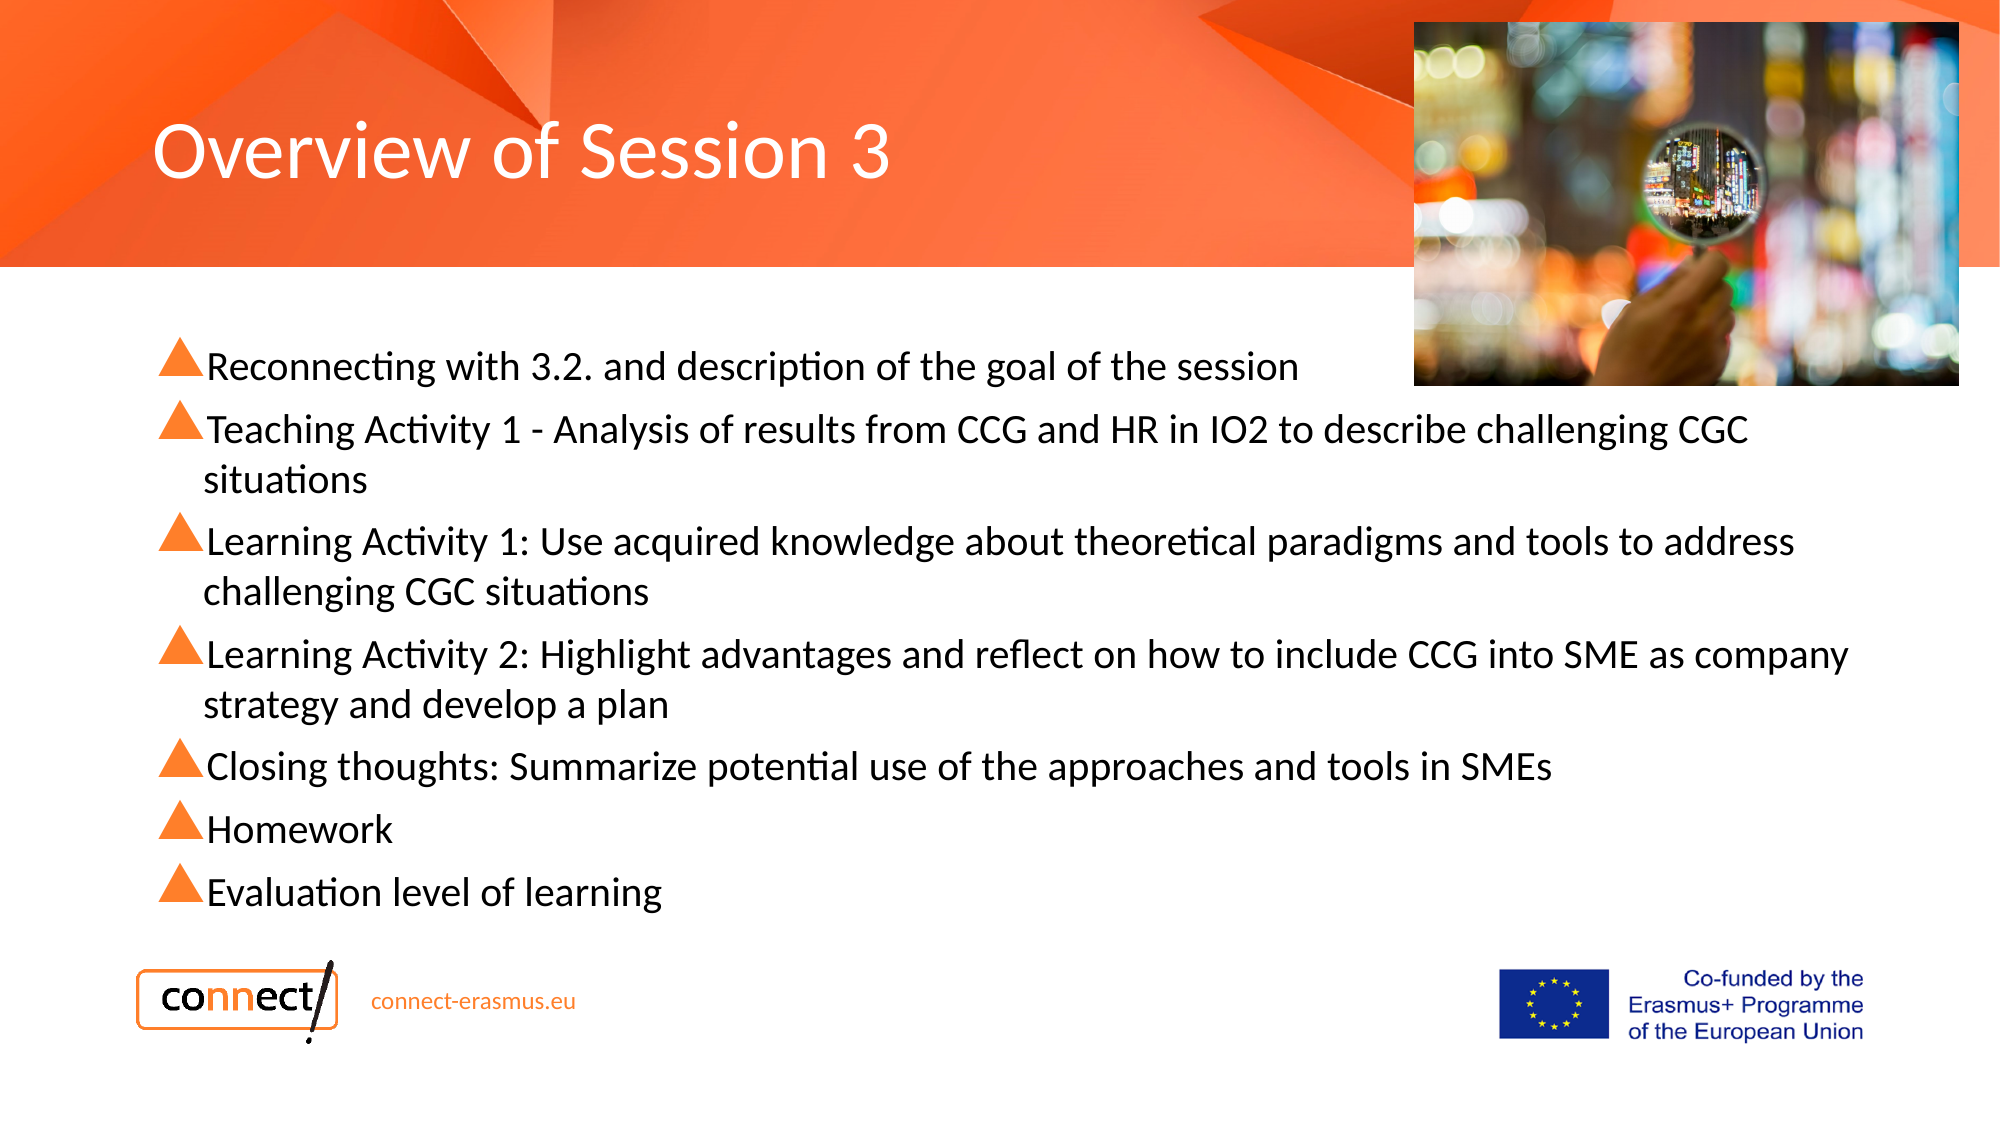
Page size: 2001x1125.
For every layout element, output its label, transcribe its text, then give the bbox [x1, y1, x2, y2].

picture [2, 0, 2000, 386]
text_box Reconnecting with 3.2. and description of the goal of the session Teaching Activity 1 - Analysis of results from CCG and HR in IO2 to describe challenging CGC situations Learning Activity 1: Use acquired knowledge about theoretical paradigms and tools to address challenging CGC situations Learning Activity 2: Highlight advantages and reflect on how to include CCG into SME as company strategy and develop a plan Closing thoughts: Summarize potential use of the approaches and tools in SMEs Homework Evaluation level of learning [141, 331, 1902, 922]
picture [136, 960, 338, 1044]
footer connect-erasmus.eu [341, 976, 607, 1022]
picture [1498, 968, 1863, 1044]
text_box Overview of Session 3 [137, 92, 1414, 204]
